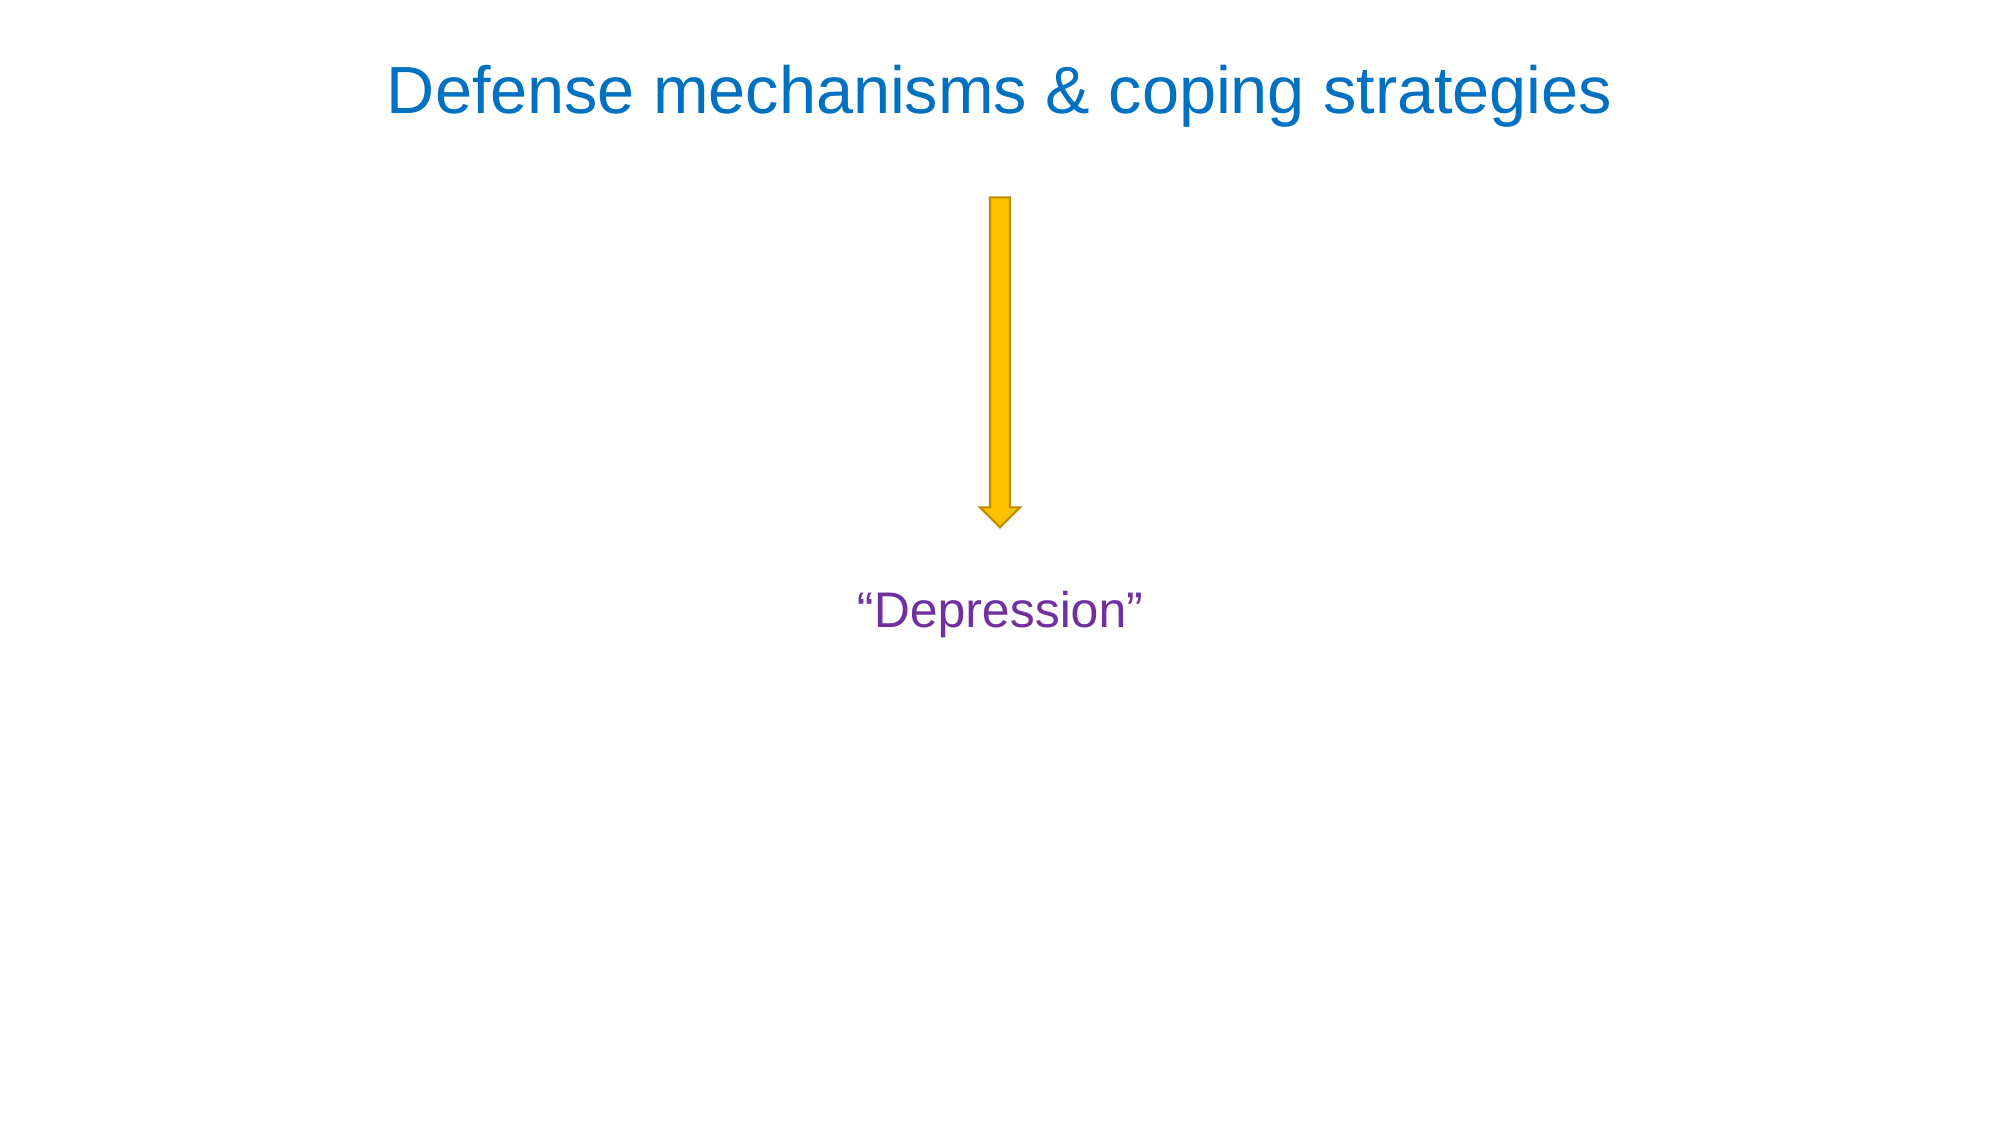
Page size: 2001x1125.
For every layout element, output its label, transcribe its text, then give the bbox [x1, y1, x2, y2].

text_box Defense mechanisms & coping strategies [327, 39, 1673, 135]
text_box [977, 196, 1023, 529]
text_box “Depression” [842, 569, 1158, 645]
